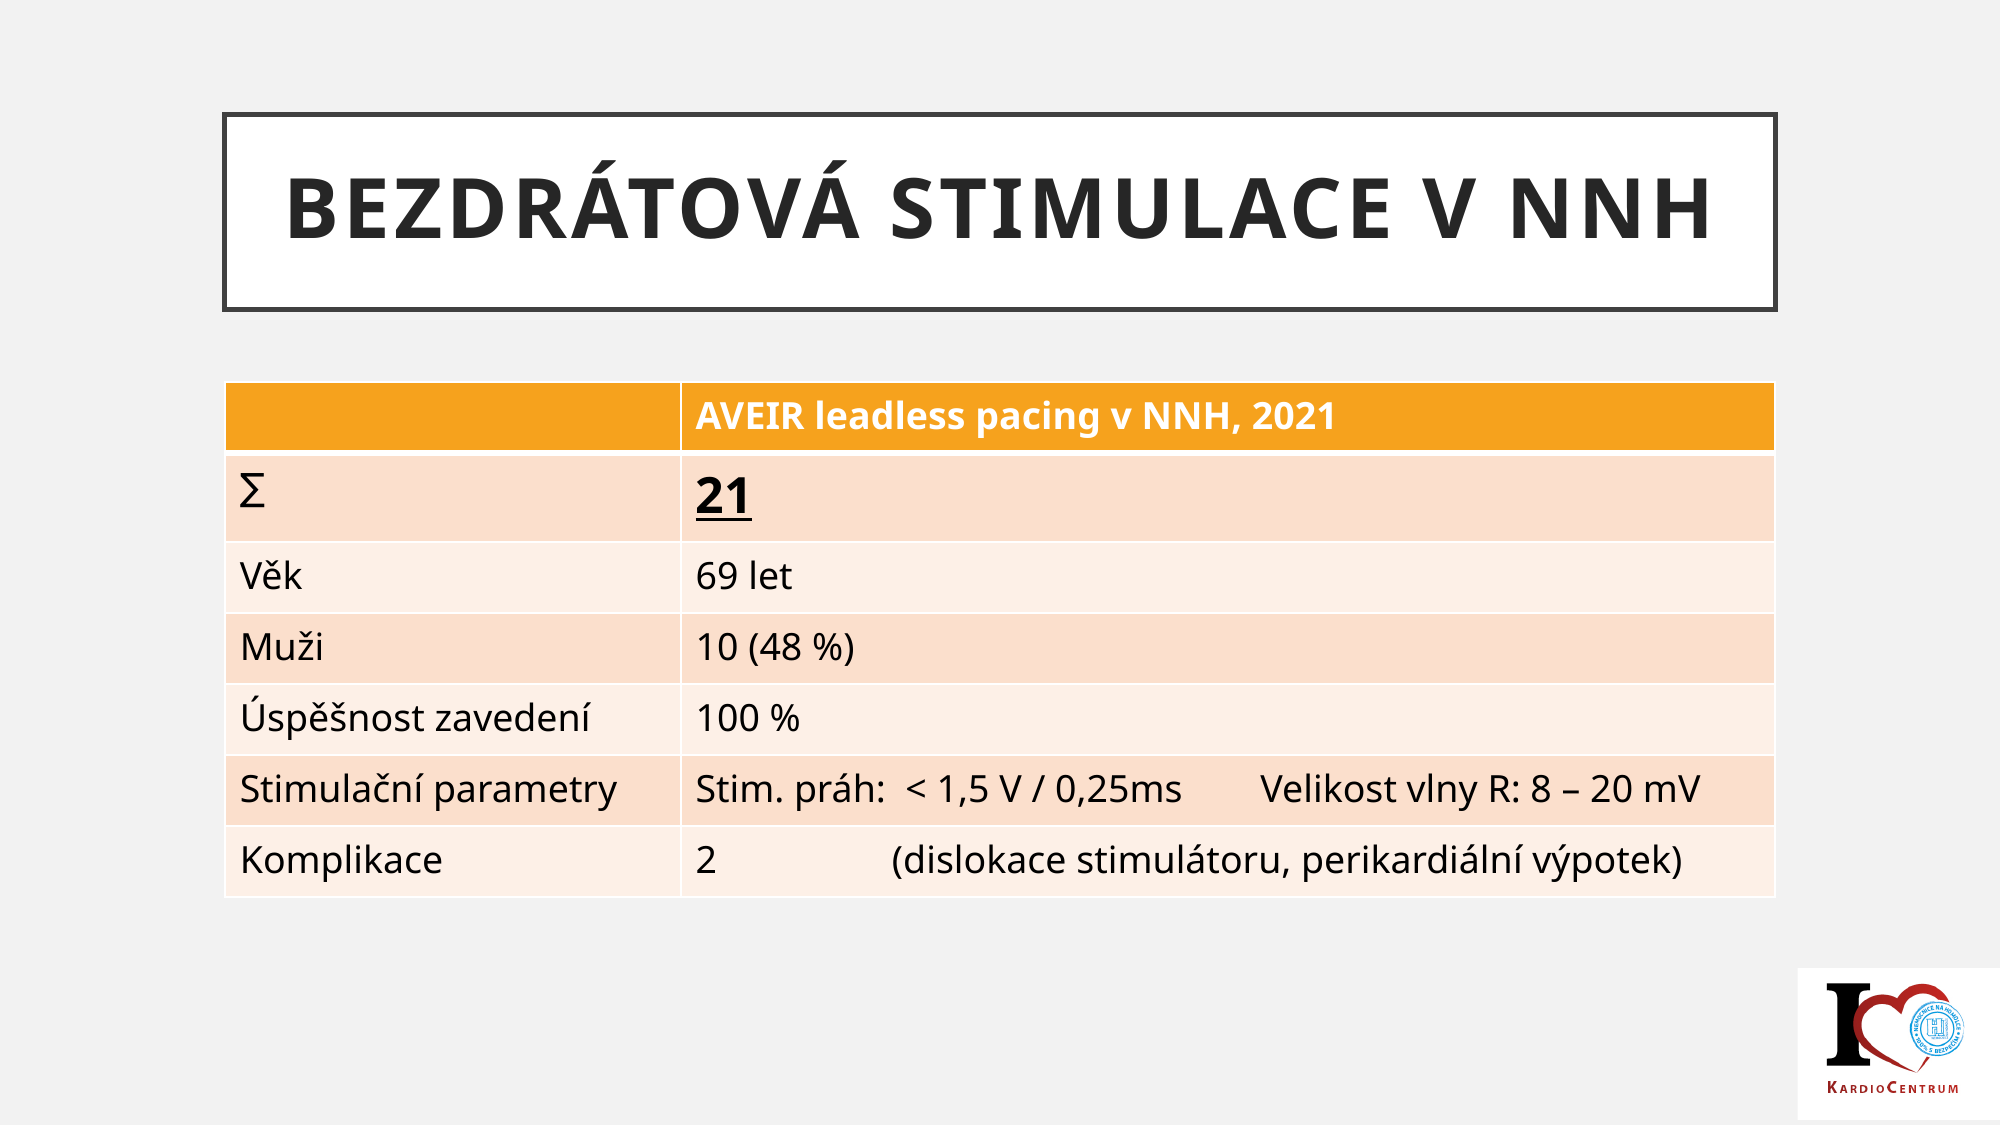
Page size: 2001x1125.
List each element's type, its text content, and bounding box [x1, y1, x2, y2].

table_header AVEIR leadless pacing v NNH, 2021 [682, 383, 1774, 450]
picture [1797, 968, 2000, 1120]
title Bezdrátová stimulace v NNH [222, 112, 1778, 312]
table_cell ∑ [226, 456, 680, 541]
table_cell Stim. práh: < 1,5 V / 0,25ms Velikost vlny R: 8 – 20 mV [682, 756, 1774, 825]
table_cell Úspěšnost zavedení [226, 685, 680, 754]
table_cell 69 let [682, 543, 1774, 612]
table_header [226, 383, 680, 450]
table_cell 100 % [682, 685, 1774, 754]
table_cell Stimulační parametry [226, 756, 680, 825]
table_cell 21 [682, 456, 1774, 541]
table_cell Komplikace [226, 827, 680, 896]
table_cell 2 (dislokace stimulátoru, perikardiální výpotek) [682, 827, 1774, 896]
table_cell 10 (48 %) [682, 614, 1774, 683]
table_cell Muži [226, 614, 680, 683]
table_cell Věk [226, 543, 680, 612]
